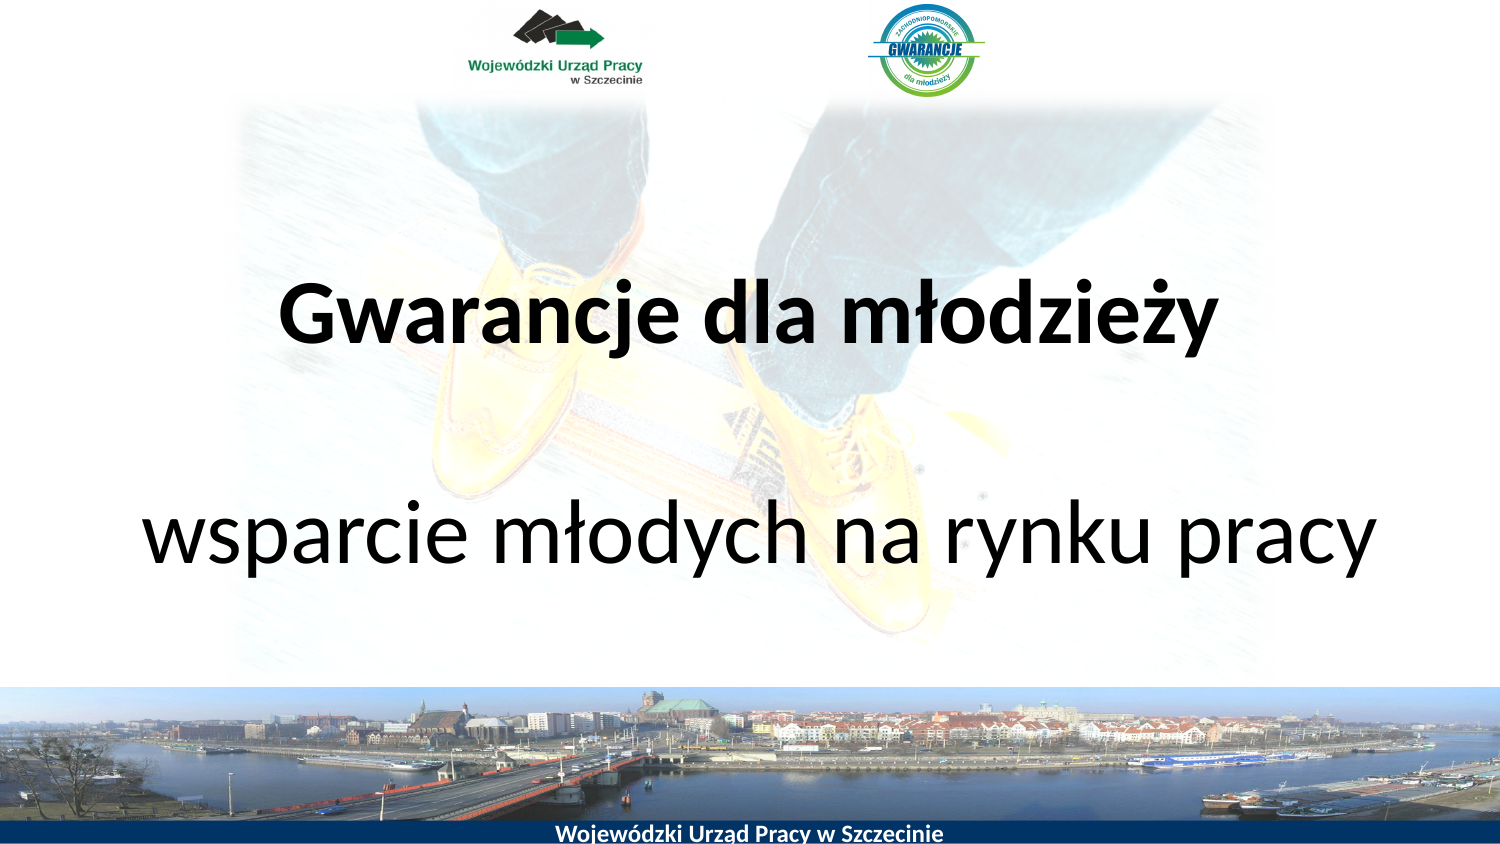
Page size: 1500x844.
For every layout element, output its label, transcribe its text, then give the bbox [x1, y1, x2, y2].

title Gwarancje dla młodzieży wsparcie młodych na rynku pracy [1280, 244, 1436, 599]
title Gwarancje dla młodzieży wsparcie młodych na rynku pracy [64, 244, 219, 599]
picture [0, 0, 1500, 820]
